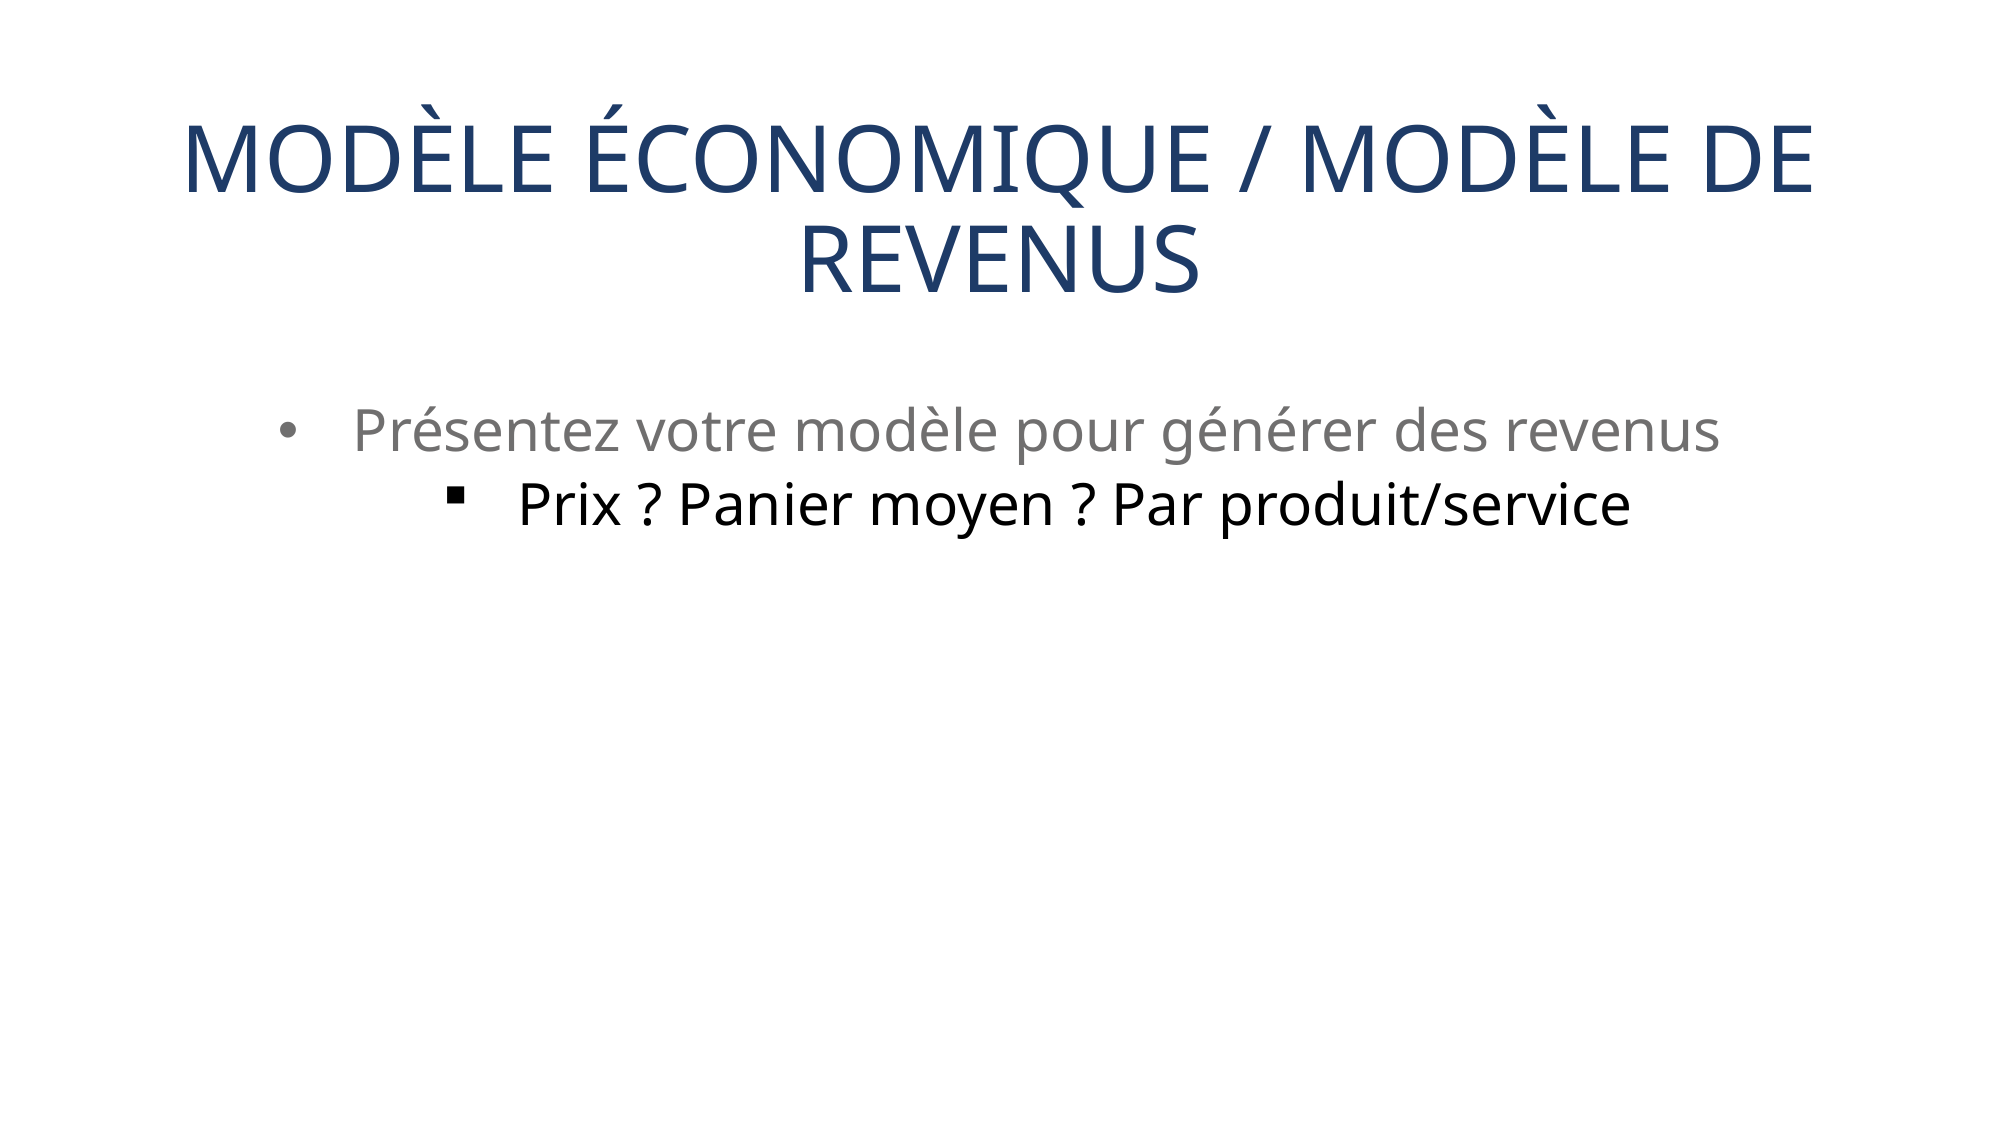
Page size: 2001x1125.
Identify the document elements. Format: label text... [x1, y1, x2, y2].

title Modèle économique / modèle de revenus [137, 103, 1863, 322]
list Présentez votre modèle pour générer des revenus Prix ? Panier moyen ? Par produit/service [137, 394, 1863, 994]
